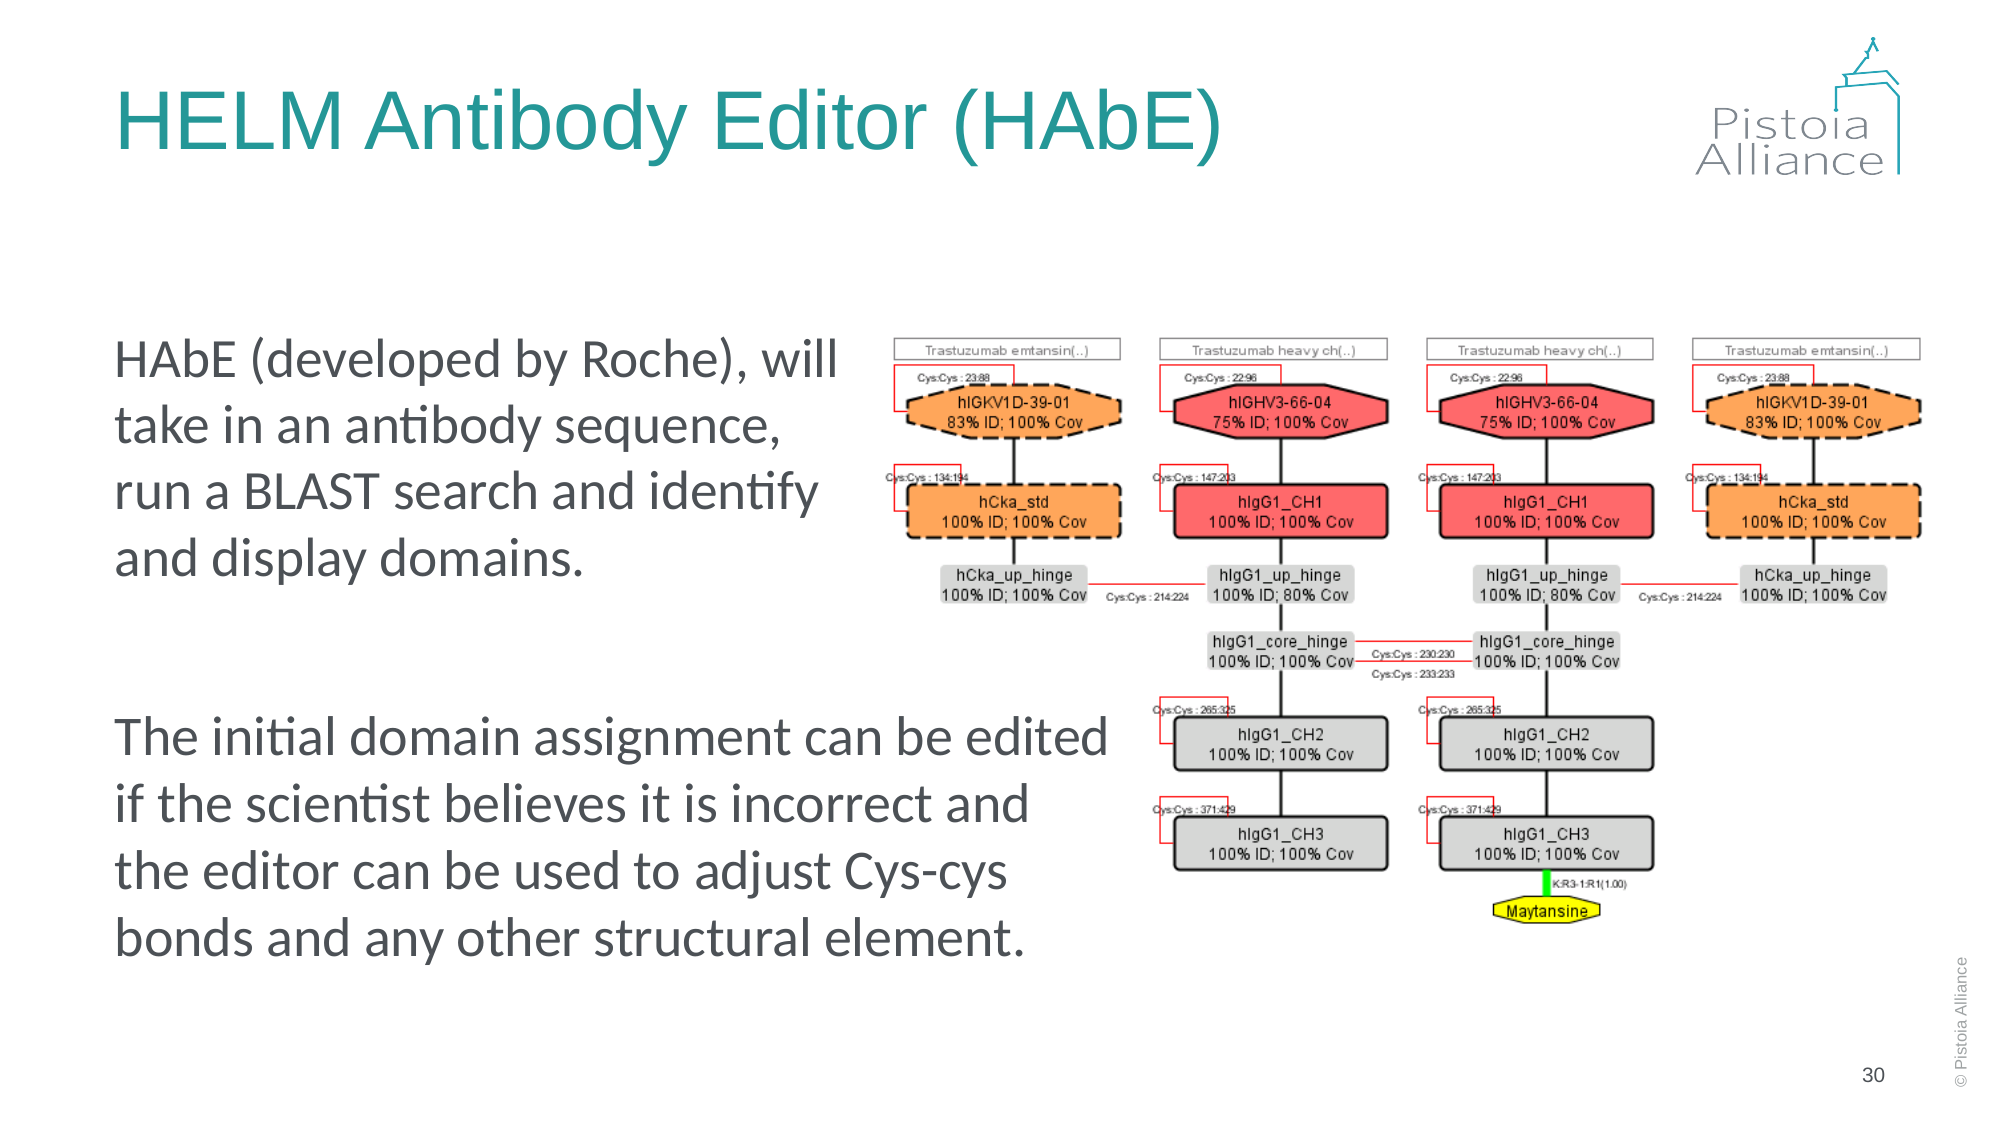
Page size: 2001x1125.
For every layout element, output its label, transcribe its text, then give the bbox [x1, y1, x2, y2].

text_box The initial domain assignment can be edited if the scientist believes it is incorrect and the editor can be used to adjust Cys-cys bonds and any other structural element. [99, 692, 1130, 998]
title HELM Antibody Editor (HAbE) [99, 58, 1646, 276]
picture [858, 302, 1950, 950]
slide_number 30 [1787, 1045, 1900, 1103]
list HAbE (developed by Roche), will take in an antibody sequence, run a BLAST search and identify and display domains. [99, 314, 853, 598]
picture [1695, 37, 1900, 175]
